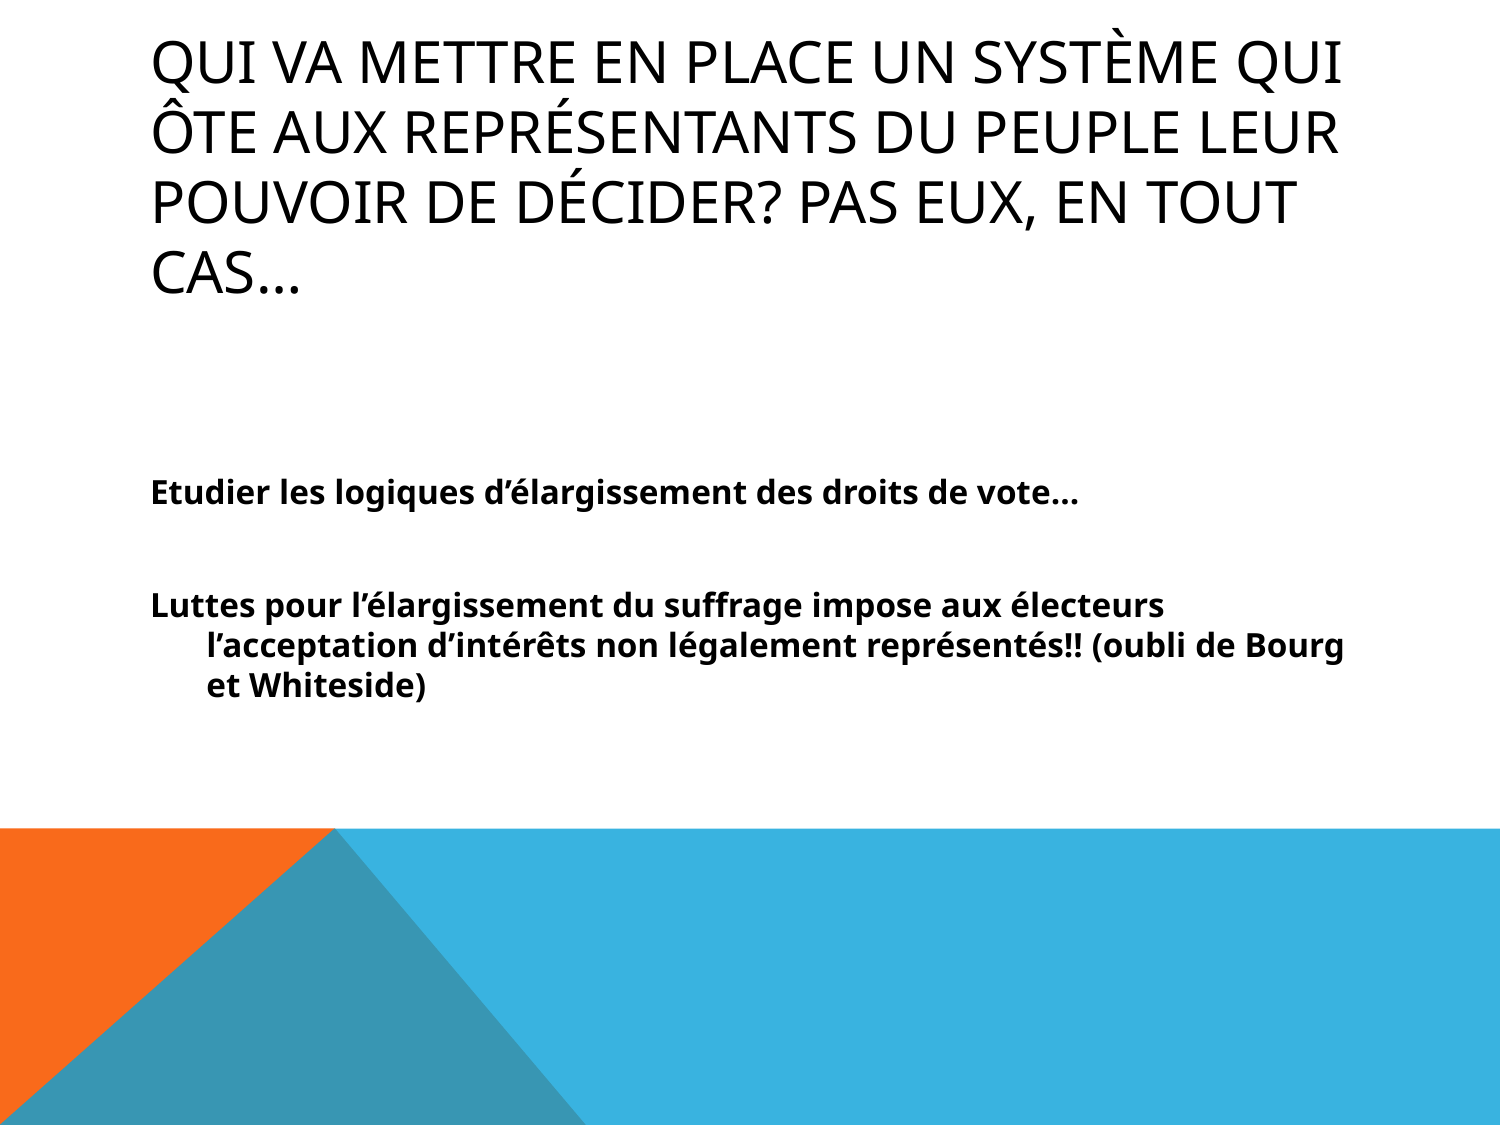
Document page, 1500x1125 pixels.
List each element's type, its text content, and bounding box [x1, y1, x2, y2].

list Etudier les logiques d’élargissement des droits de vote… Luttes pour l’élargissement du suffrage impose aux électeurs l’acceptation d’intérêts non légalement représentés!! (oubli de Bourg et Whiteside) [135, 350, 1369, 938]
title Qui va mettre en place un système qui ôte aux représentants du peuple leur pouvoir de décider? Pas eux, en tout cas… [135, 120, 1369, 211]
